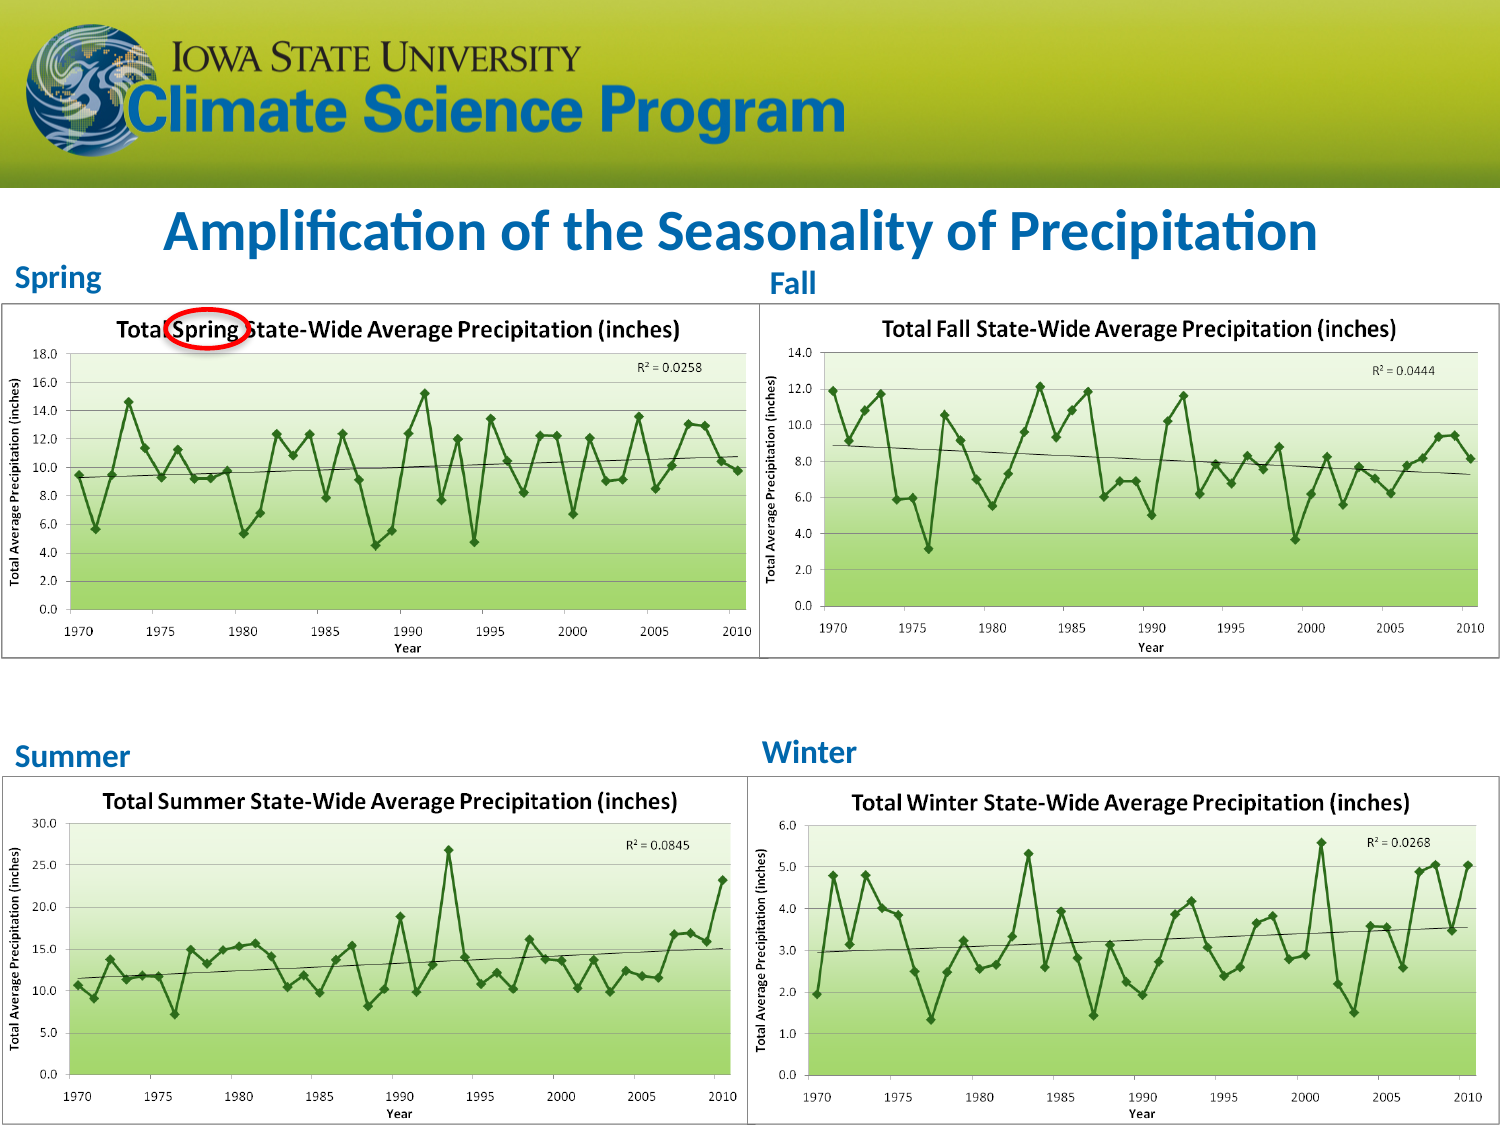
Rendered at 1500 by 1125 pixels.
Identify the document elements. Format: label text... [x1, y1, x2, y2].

picture [0, 0, 1500, 188]
text_box Fall [755, 253, 905, 301]
text_box Winter [747, 723, 897, 773]
text_box Amplification of the Seasonality of Precipitation [149, 184, 1375, 270]
picture [0, 302, 1500, 660]
text_box Spring [0, 248, 150, 301]
picture [1, 775, 1500, 1125]
text_box Summer [0, 726, 150, 774]
